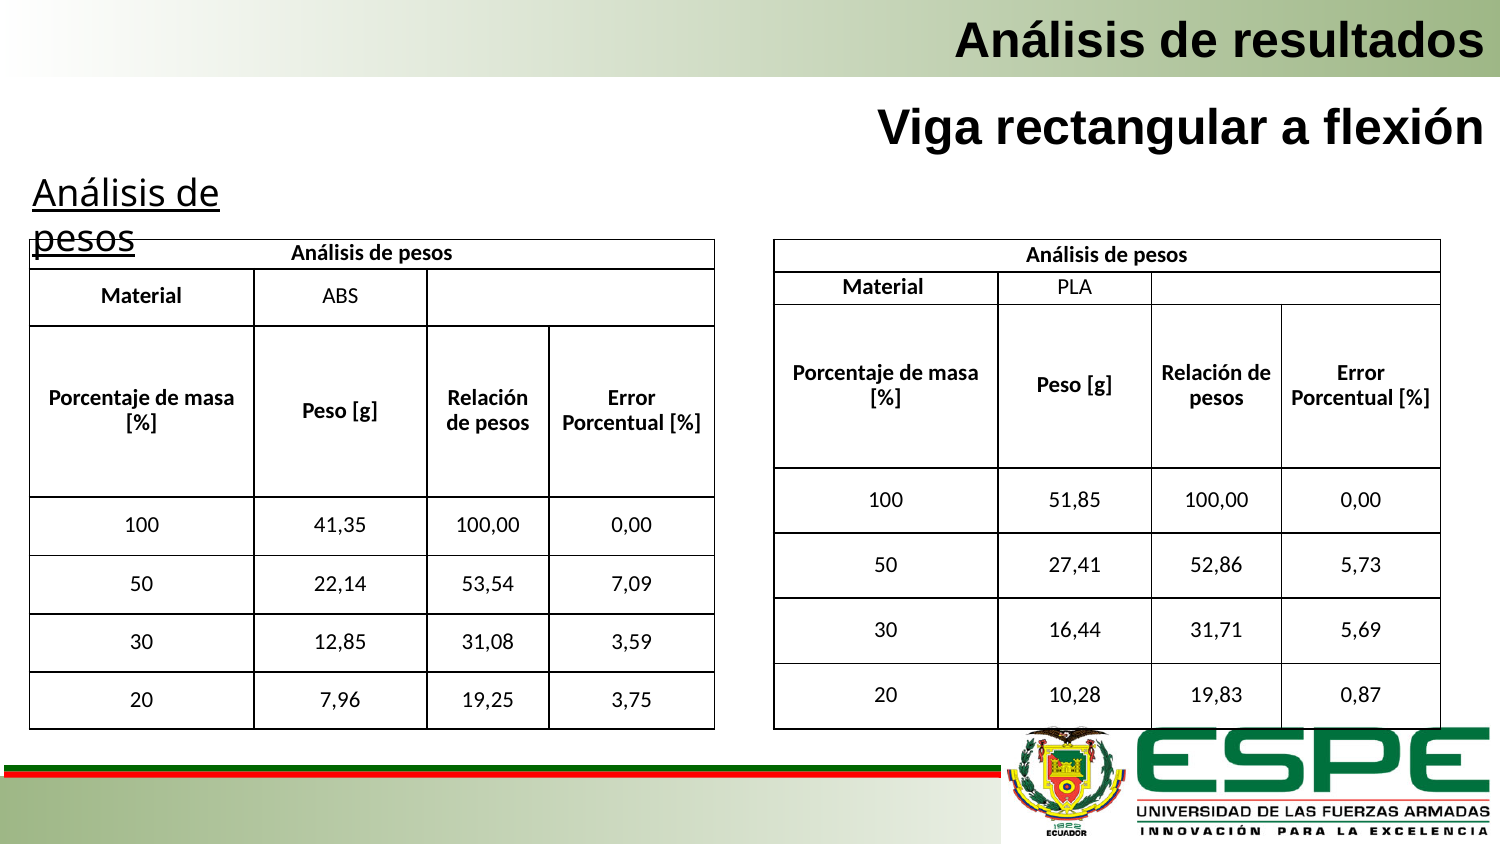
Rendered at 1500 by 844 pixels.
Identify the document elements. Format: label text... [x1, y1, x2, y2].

table_cell 31,08 [428, 615, 548, 671]
picture [1001, 715, 1499, 844]
table_cell 3,59 [550, 615, 714, 671]
table_header Análisis de pesos [30, 240, 714, 268]
table_cell 0,00 [550, 498, 714, 555]
table_cell Peso [g] [255, 327, 426, 496]
table_cell Relación de pesos [1152, 305, 1281, 467]
text_box Análisis de resultados [107, 0, 1500, 75]
table_cell 5,73 [1282, 534, 1440, 597]
table_cell Porcentaje de masa [%] [30, 327, 253, 496]
table_header Análisis de pesos [775, 240, 1440, 271]
text_box Análisis de pesos [17, 161, 325, 267]
table_cell 50 [30, 556, 253, 613]
table_cell 41,35 [255, 498, 426, 555]
table_cell 31,71 [1152, 599, 1281, 663]
table_cell [1152, 273, 1440, 304]
text_box Viga rectangular a flexión [107, 86, 1500, 162]
table_cell Relación de pesos [428, 327, 548, 496]
table_cell 22,14 [255, 556, 426, 613]
table_cell PLA [999, 273, 1151, 304]
table_cell 100,00 [428, 498, 548, 555]
table_cell 100,00 [1152, 469, 1281, 532]
table_cell 30 [775, 599, 997, 663]
table_cell Material [30, 270, 253, 325]
table_cell Peso [g] [999, 305, 1151, 467]
table_cell 19,83 [1152, 664, 1281, 714]
table_cell 20 [775, 664, 997, 728]
table_cell [428, 270, 714, 325]
table_cell Error Porcentual [%] [1282, 305, 1440, 467]
table_cell 0,00 [1282, 469, 1440, 532]
table_cell 19,25 [428, 673, 548, 728]
table_cell 7,09 [550, 556, 714, 613]
table_cell 50 [775, 534, 997, 597]
table_cell Porcentaje de masa [%] [775, 305, 997, 467]
table_cell 3,75 [550, 673, 714, 728]
table_cell 53,54 [428, 556, 548, 613]
table_cell 100 [30, 498, 253, 555]
table_cell 30 [30, 615, 253, 671]
table_cell Error Porcentual [%] [550, 327, 714, 496]
table_cell 5,69 [1282, 599, 1440, 663]
table_cell 20 [30, 673, 253, 728]
table_cell 51,85 [999, 469, 1151, 532]
table_cell 27,41 [999, 534, 1151, 597]
table_cell 7,96 [255, 673, 426, 728]
table_cell 52,86 [1152, 534, 1281, 597]
table_cell Material [775, 273, 997, 304]
table_cell 12,85 [255, 615, 426, 671]
table_cell 0,87 [1282, 664, 1440, 714]
table_cell 10,28 [999, 664, 1151, 716]
table_cell 16,44 [999, 599, 1151, 663]
table_cell ABS [255, 270, 426, 325]
table_cell 100 [775, 469, 997, 532]
